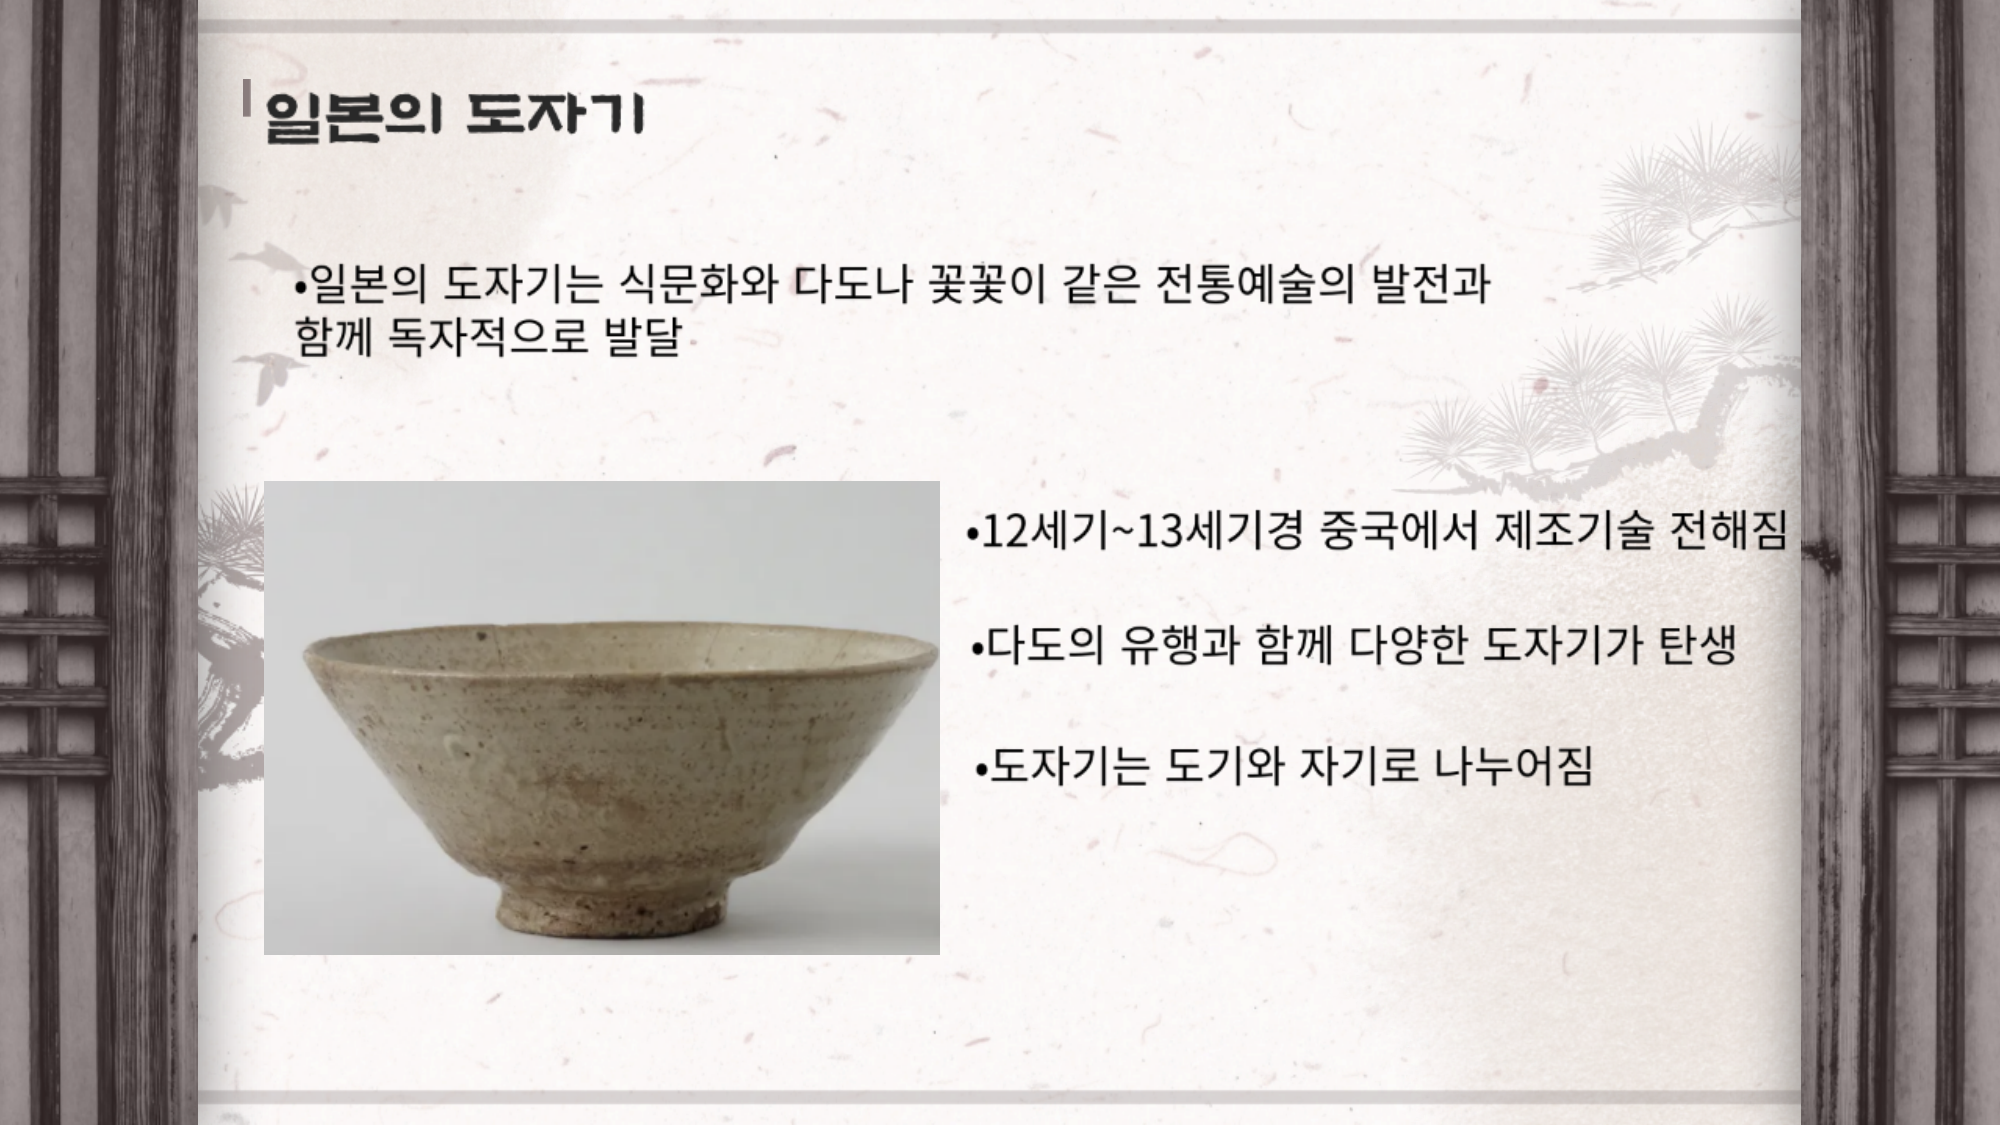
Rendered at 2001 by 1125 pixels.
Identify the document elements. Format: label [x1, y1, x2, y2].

picture [240, 38, 712, 228]
text_box [0, 0, 198, 1125]
text_box [1801, 0, 2000, 1125]
text_box [198, 0, 1801, 1125]
picture [951, 482, 1832, 841]
picture [279, 236, 1539, 412]
text_box [264, 481, 940, 955]
